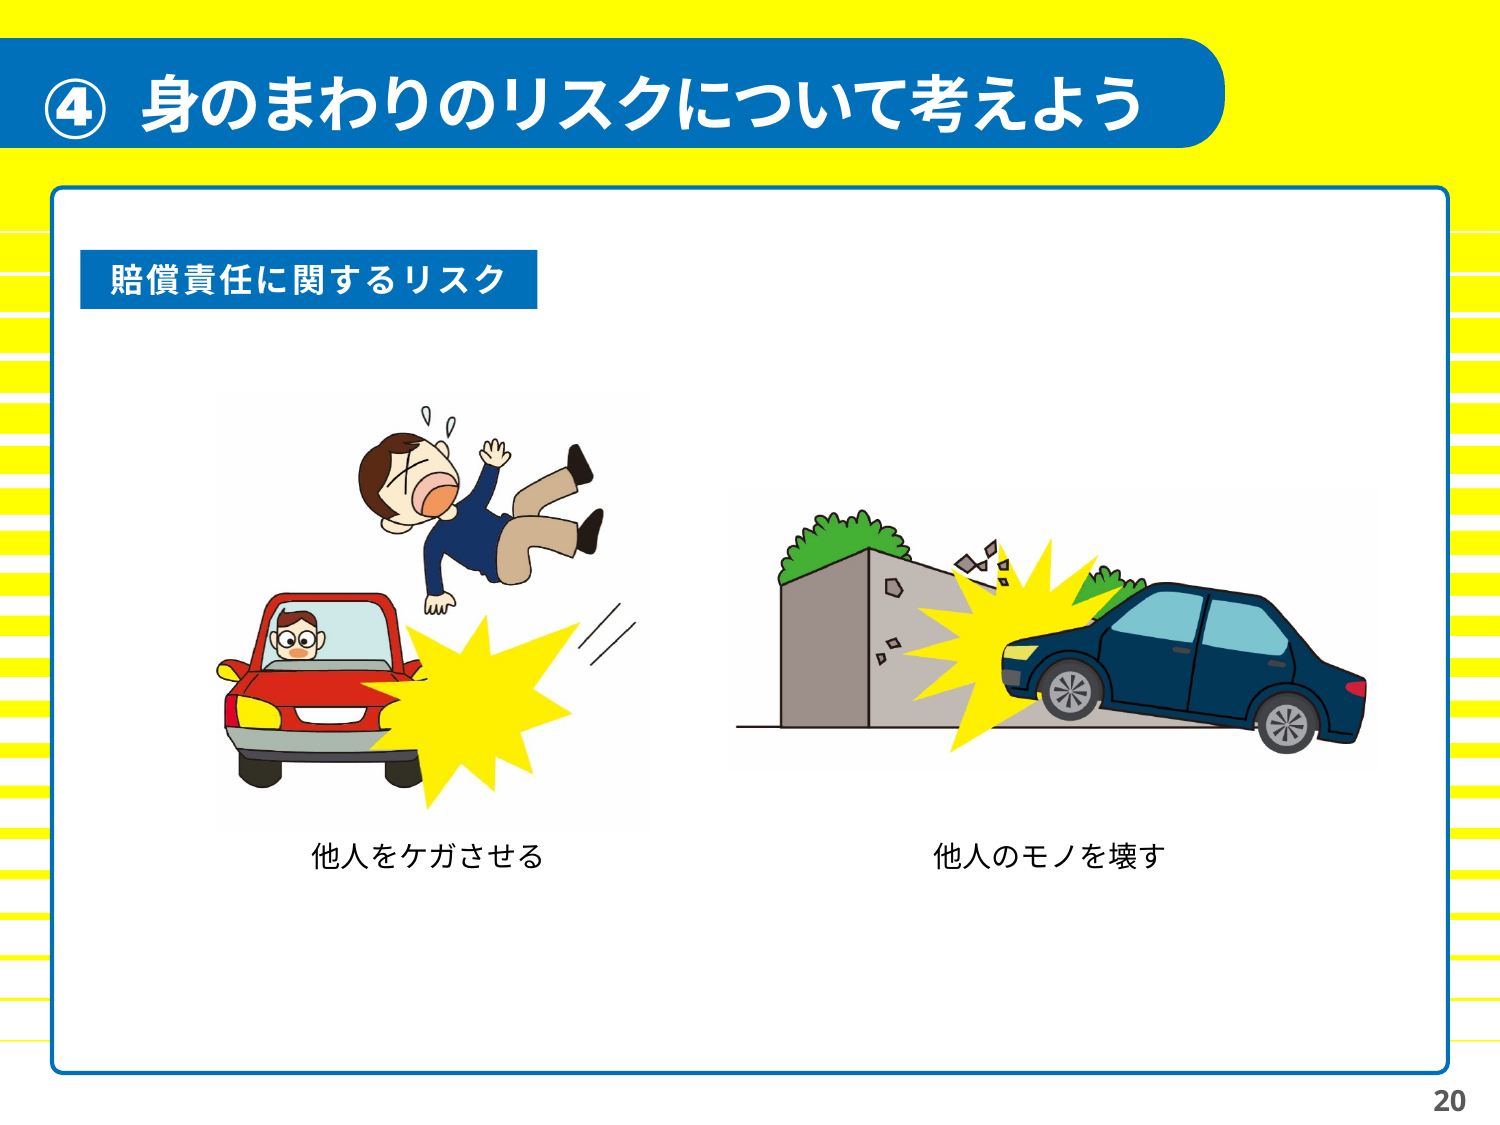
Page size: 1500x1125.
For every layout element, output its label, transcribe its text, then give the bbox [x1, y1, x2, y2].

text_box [212, 385, 654, 882]
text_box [729, 489, 1380, 882]
text_box [0, 38, 1219, 148]
text_box 賠償責任に関するリスク [78, 248, 539, 311]
text_box 身のまわりのリスクについて考えよう [138, 62, 1225, 140]
text_box [52, 187, 1448, 1073]
text_box ④ [12, 53, 138, 156]
